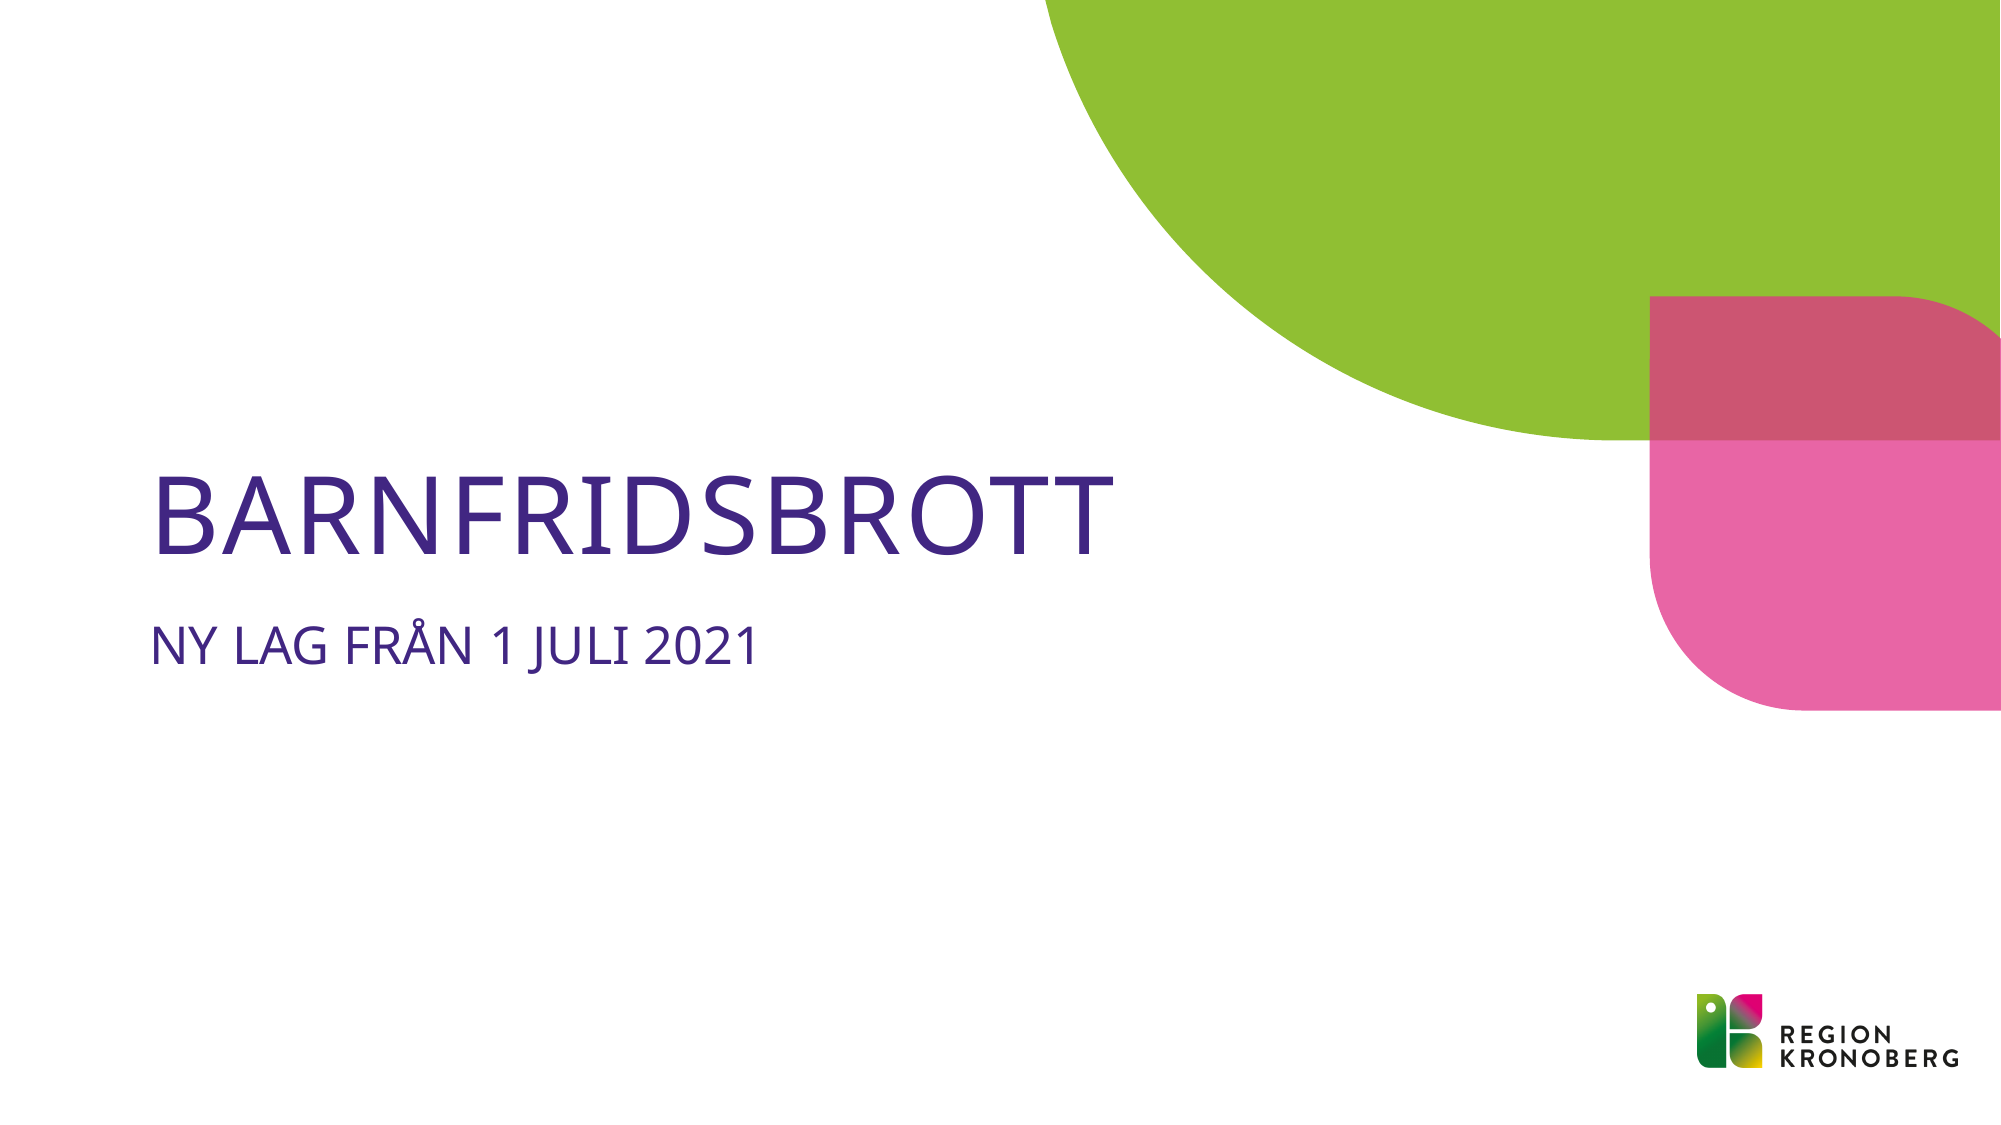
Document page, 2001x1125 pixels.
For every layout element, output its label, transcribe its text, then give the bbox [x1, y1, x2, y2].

picture [1697, 994, 1958, 1068]
subtitle Ny lag från 1 juli 2021 [134, 604, 1072, 683]
title barnfridsbrott [134, 191, 1170, 584]
